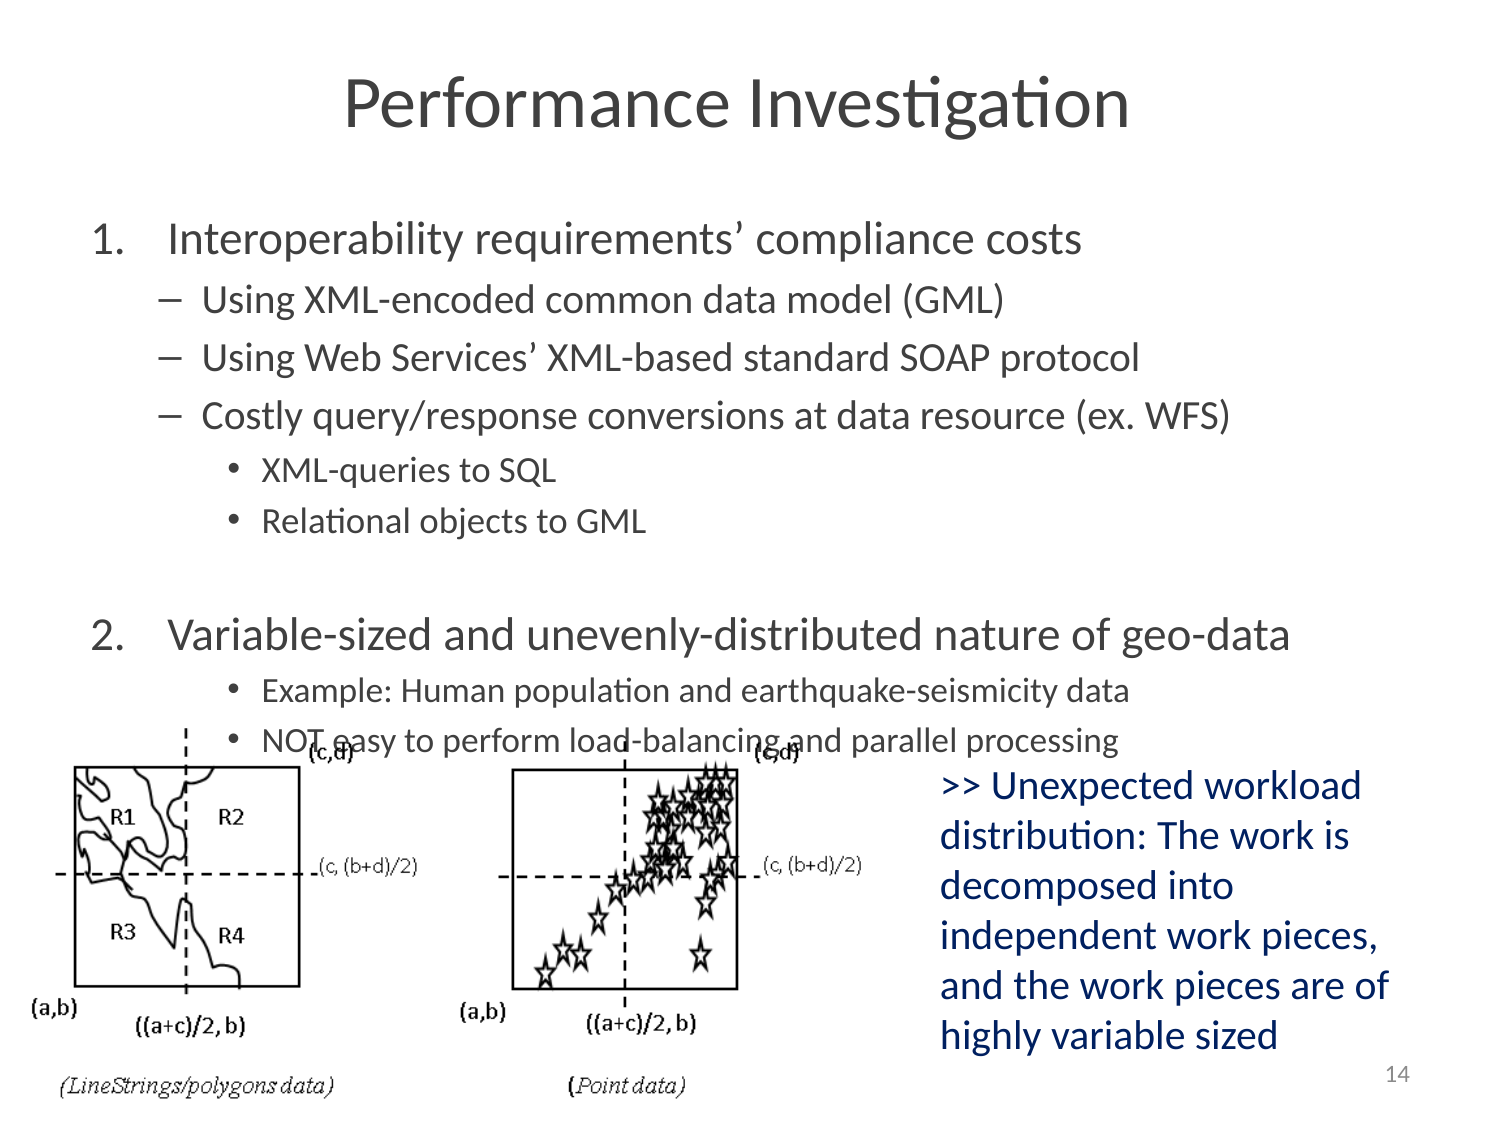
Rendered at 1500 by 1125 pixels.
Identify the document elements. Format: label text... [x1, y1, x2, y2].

title Performance Investigation [62, 45, 1413, 150]
picture [14, 726, 913, 1113]
text_box >> Unexpected workload distribution: The work is decomposed into independent work pieces, and the work pieces are of highly variable sized [924, 750, 1463, 1075]
slide_number 14 [1074, 1075, 1425, 1103]
list Interoperability requirements’ compliance costs Using XML-encoded common data model (GML) Using Web Services’ XML-based standard SOAP protocol Costly query/response conversions at data resource (ex. WFS) XML-queries to SQL Relational objects to GML Variable-sized and unevenly-distributed nature of geo-data Example: Human population and earthquake-seismicity data NOT easy to perform load-balancing and parallel processing [75, 200, 1450, 775]
